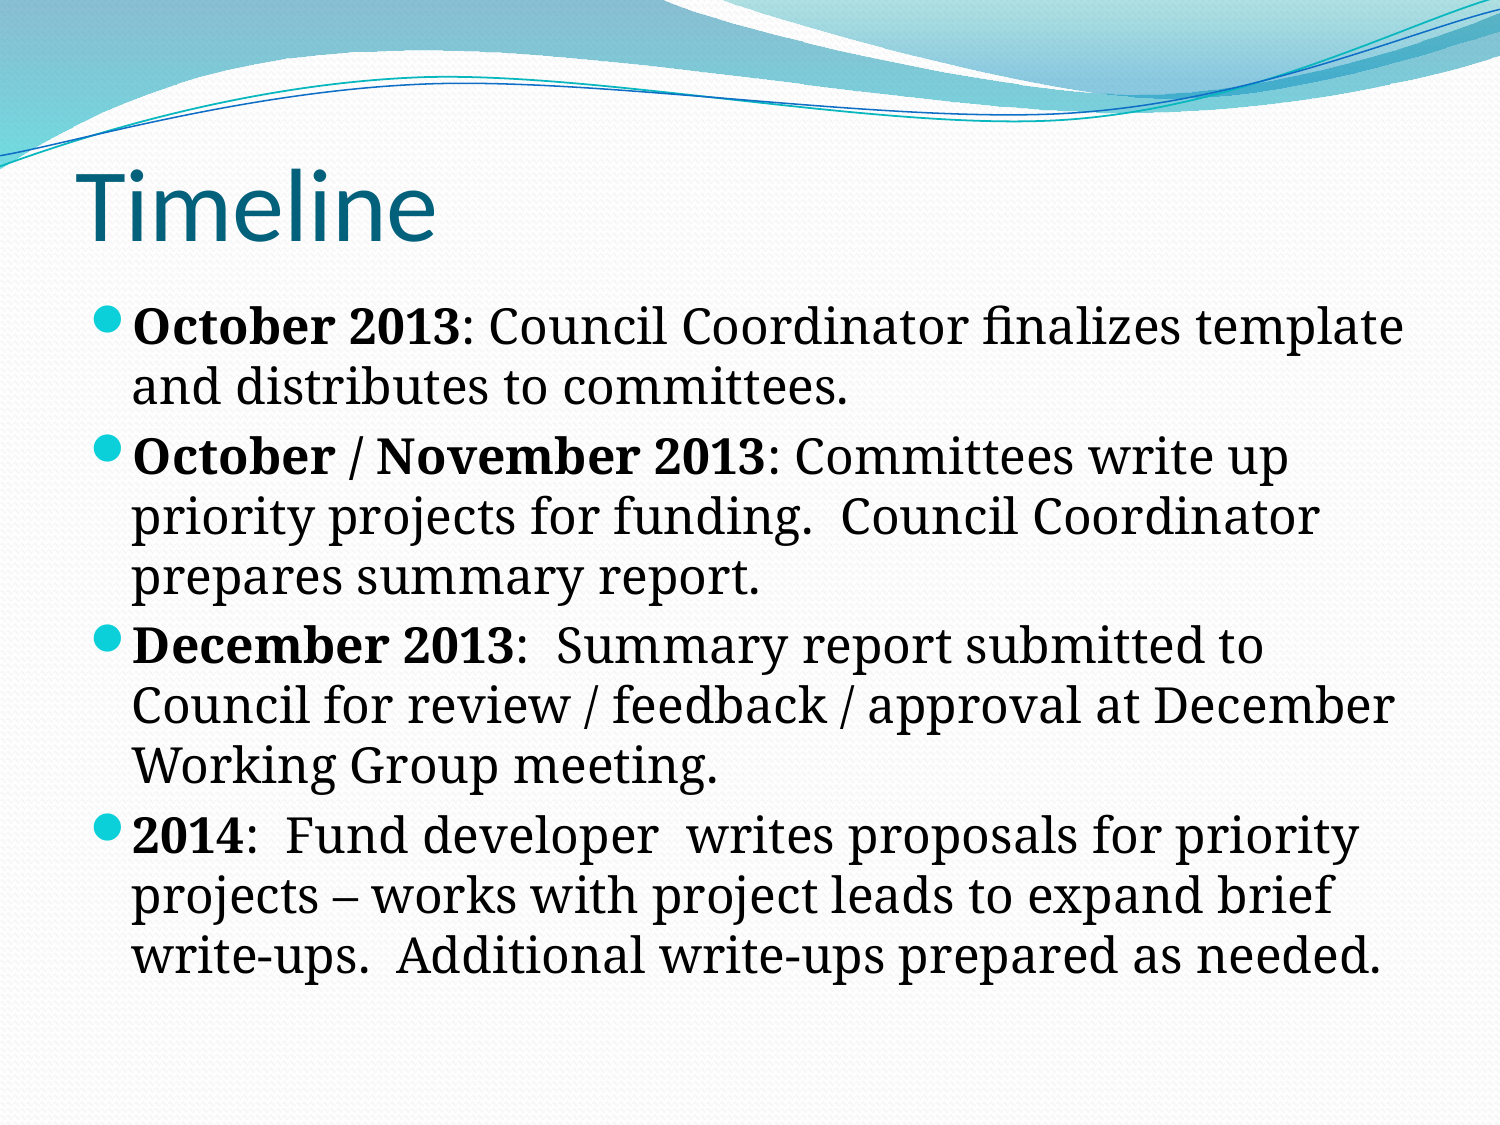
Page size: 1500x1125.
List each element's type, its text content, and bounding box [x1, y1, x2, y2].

list October 2013: Council Coordinator finalizes template and distributes to committees. October / November 2013: Committees write up priority projects for funding. Council Coordinator prepares summary report. December 2013: Summary report submitted to Council for review / feedback / approval at December Working Group meeting. 2014: Fund developer writes proposals for priority projects – works with project leads to expand brief write-ups. Additional write-ups prepared as needed. [75, 287, 1425, 1038]
title Timeline [75, 75, 1425, 263]
